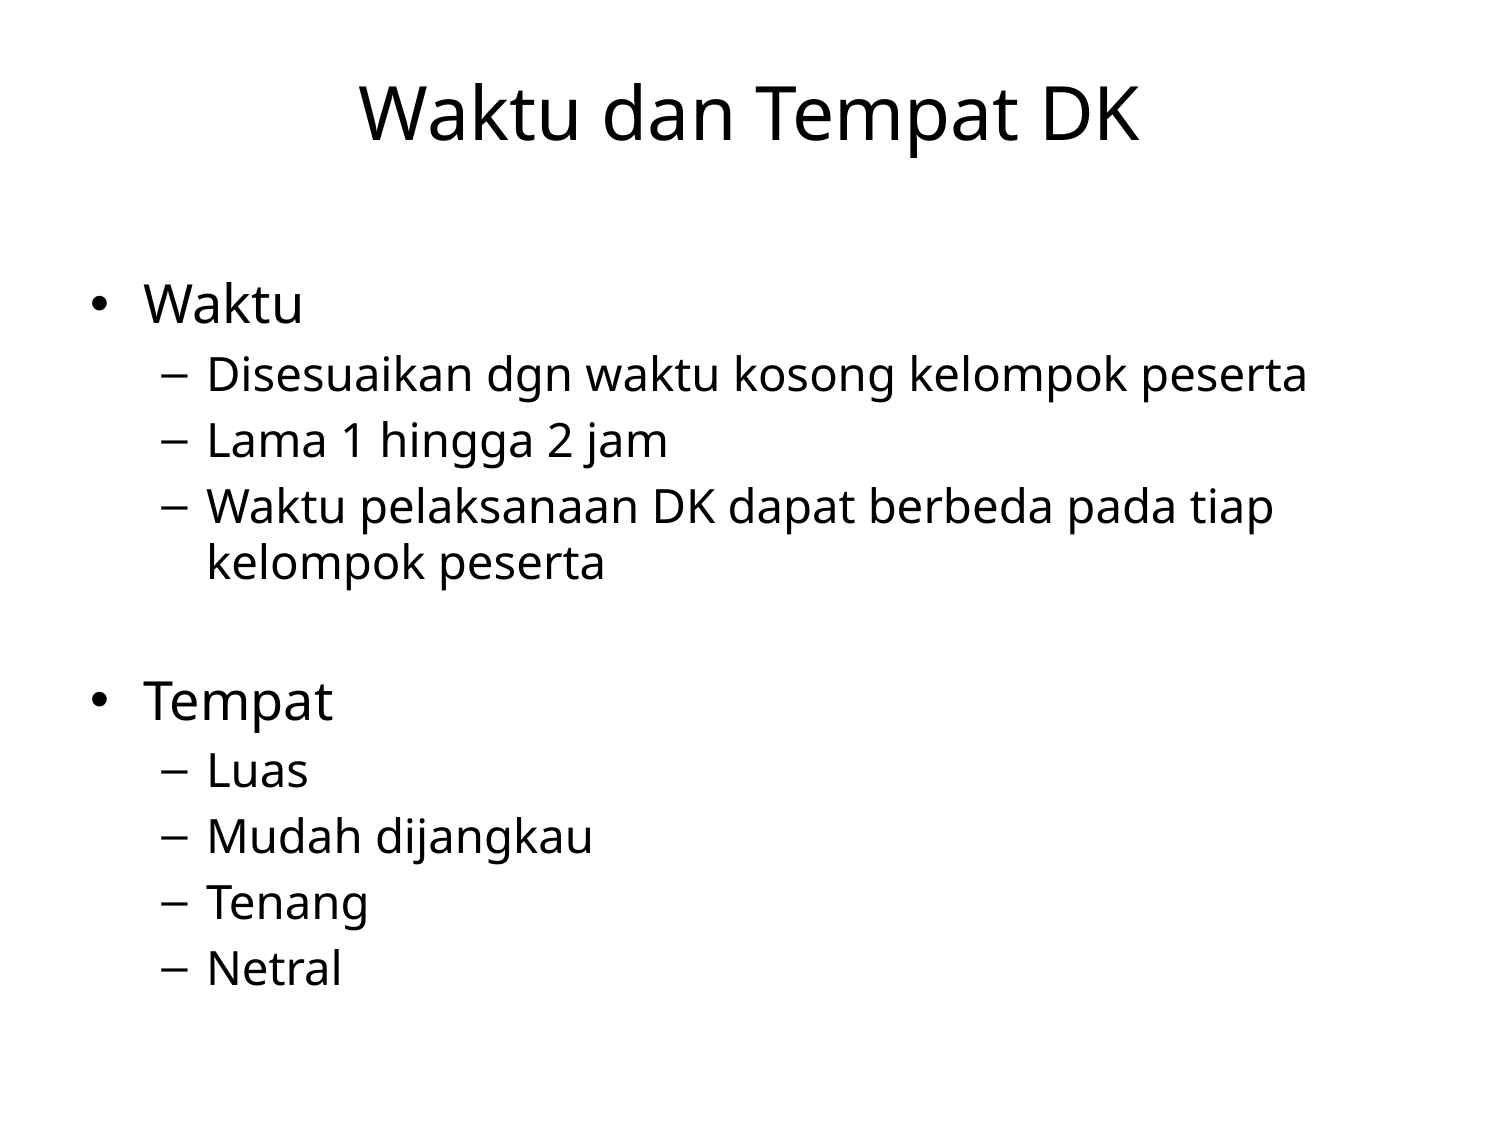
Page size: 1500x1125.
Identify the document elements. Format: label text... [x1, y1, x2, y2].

list Waktu Disesuaikan dgn waktu kosong kelompok peserta Lama 1 hingga 2 jam Waktu pelaksanaan DK dapat berbeda pada tiap kelompok peserta Tempat Luas Mudah dijangkau Tenang Netral [75, 262, 1425, 1005]
title Waktu dan Tempat DK [75, 45, 1425, 175]
